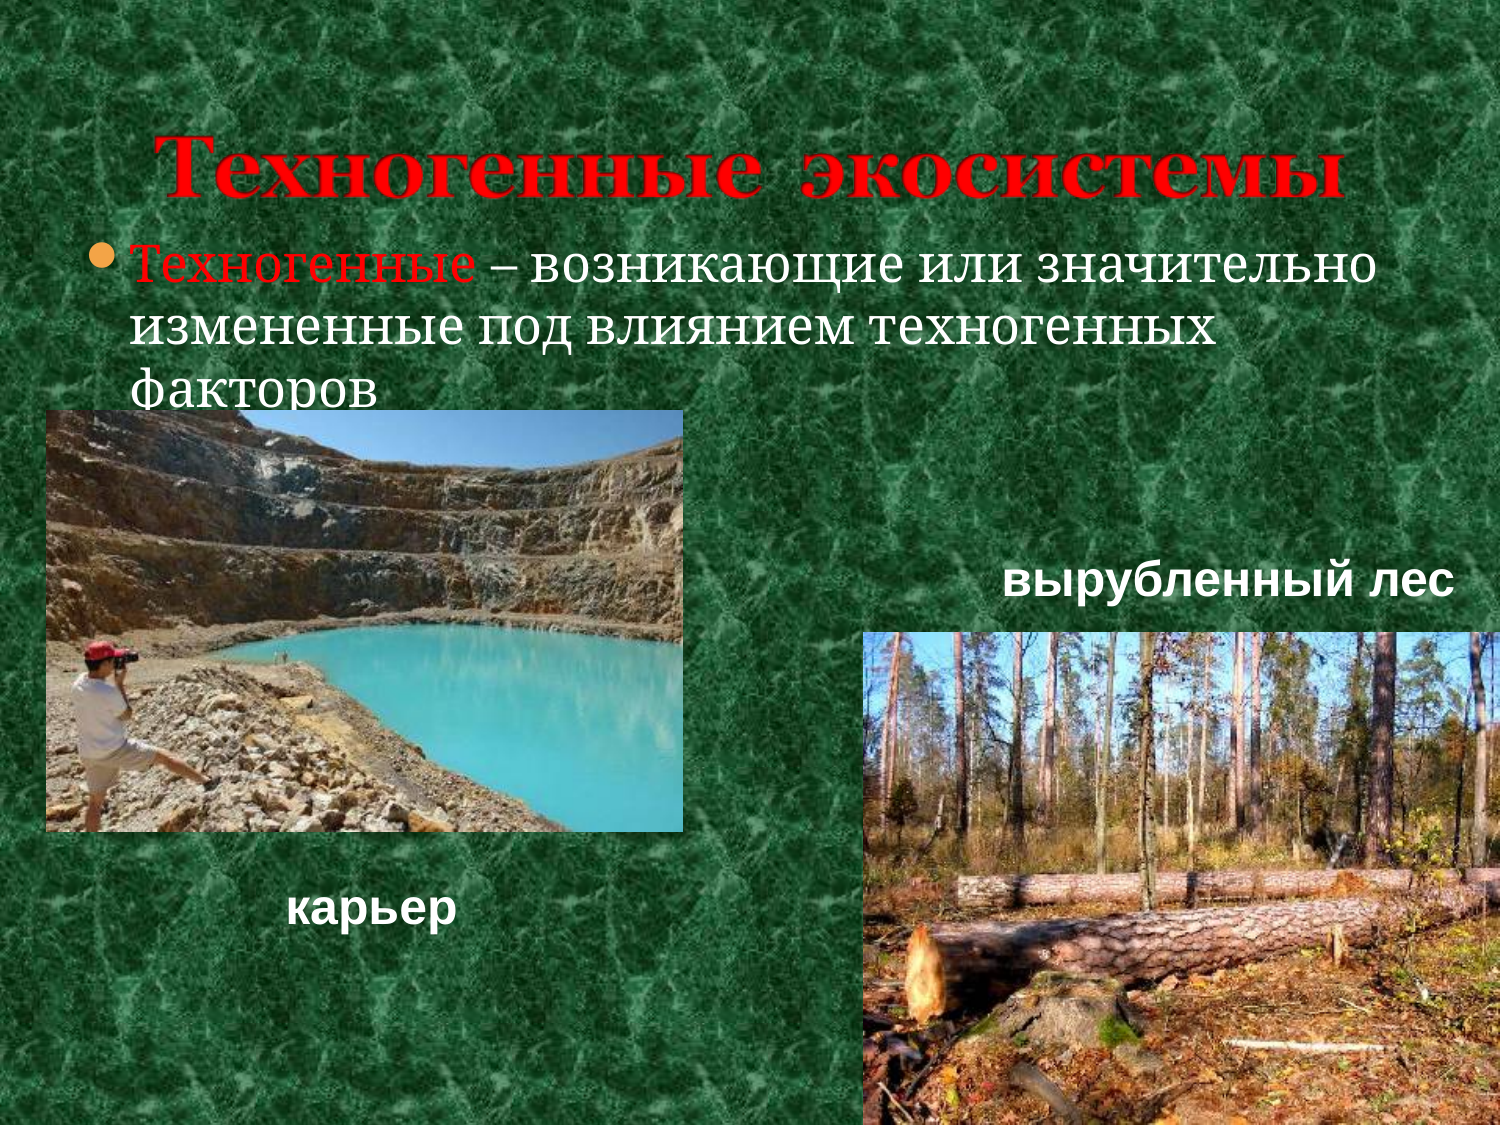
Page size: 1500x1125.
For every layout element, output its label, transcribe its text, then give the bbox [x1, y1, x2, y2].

text_box вырубленный лес [986, 538, 1471, 614]
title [76, 26, 1425, 225]
text_box карьер [270, 867, 473, 942]
list Техногенные – возникающие или значительно измененные под влиянием техногенных факторов [70, 233, 1421, 423]
picture [0, 0, 1500, 1125]
